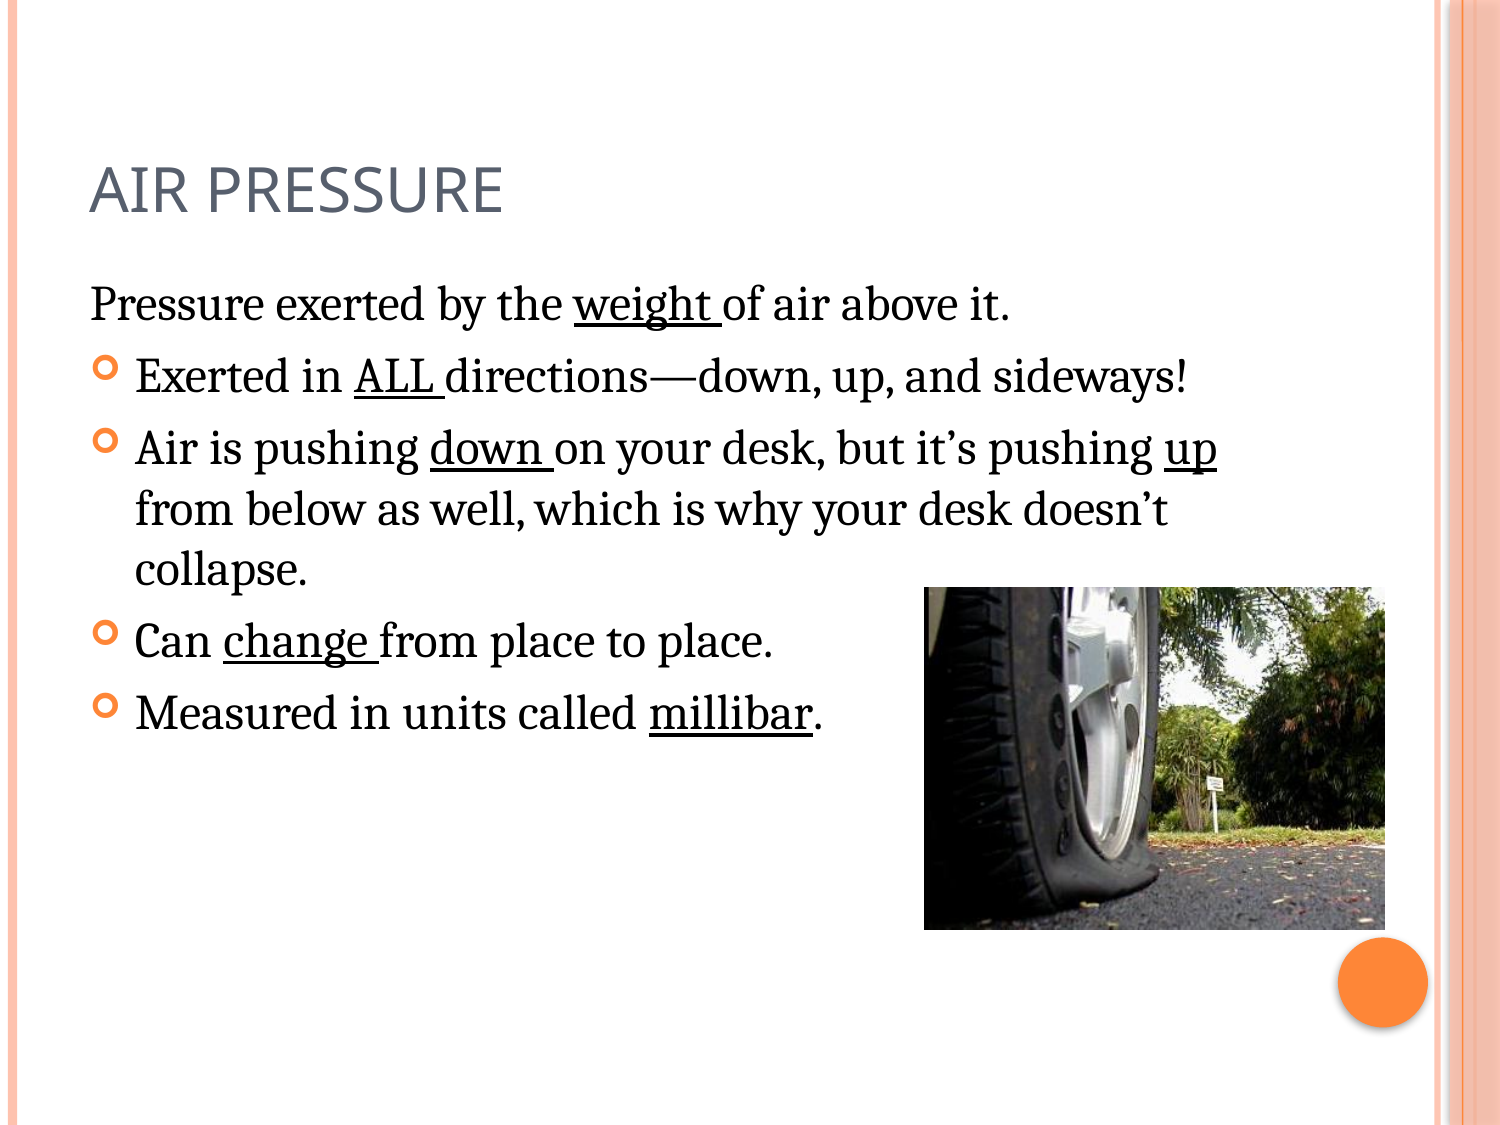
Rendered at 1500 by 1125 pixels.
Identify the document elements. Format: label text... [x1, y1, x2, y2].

picture [924, 586, 1385, 930]
title Air pressure [75, 45, 1300, 233]
list Pressure exerted by the weight of air above it. Exerted in ALL directions—down, up, and sideways! Air is pushing down on your desk, but it’s pushing up from below as well, which is why your desk doesn’t collapse. Can change from place to place. Measured in units called millibar. [75, 262, 1300, 1062]
